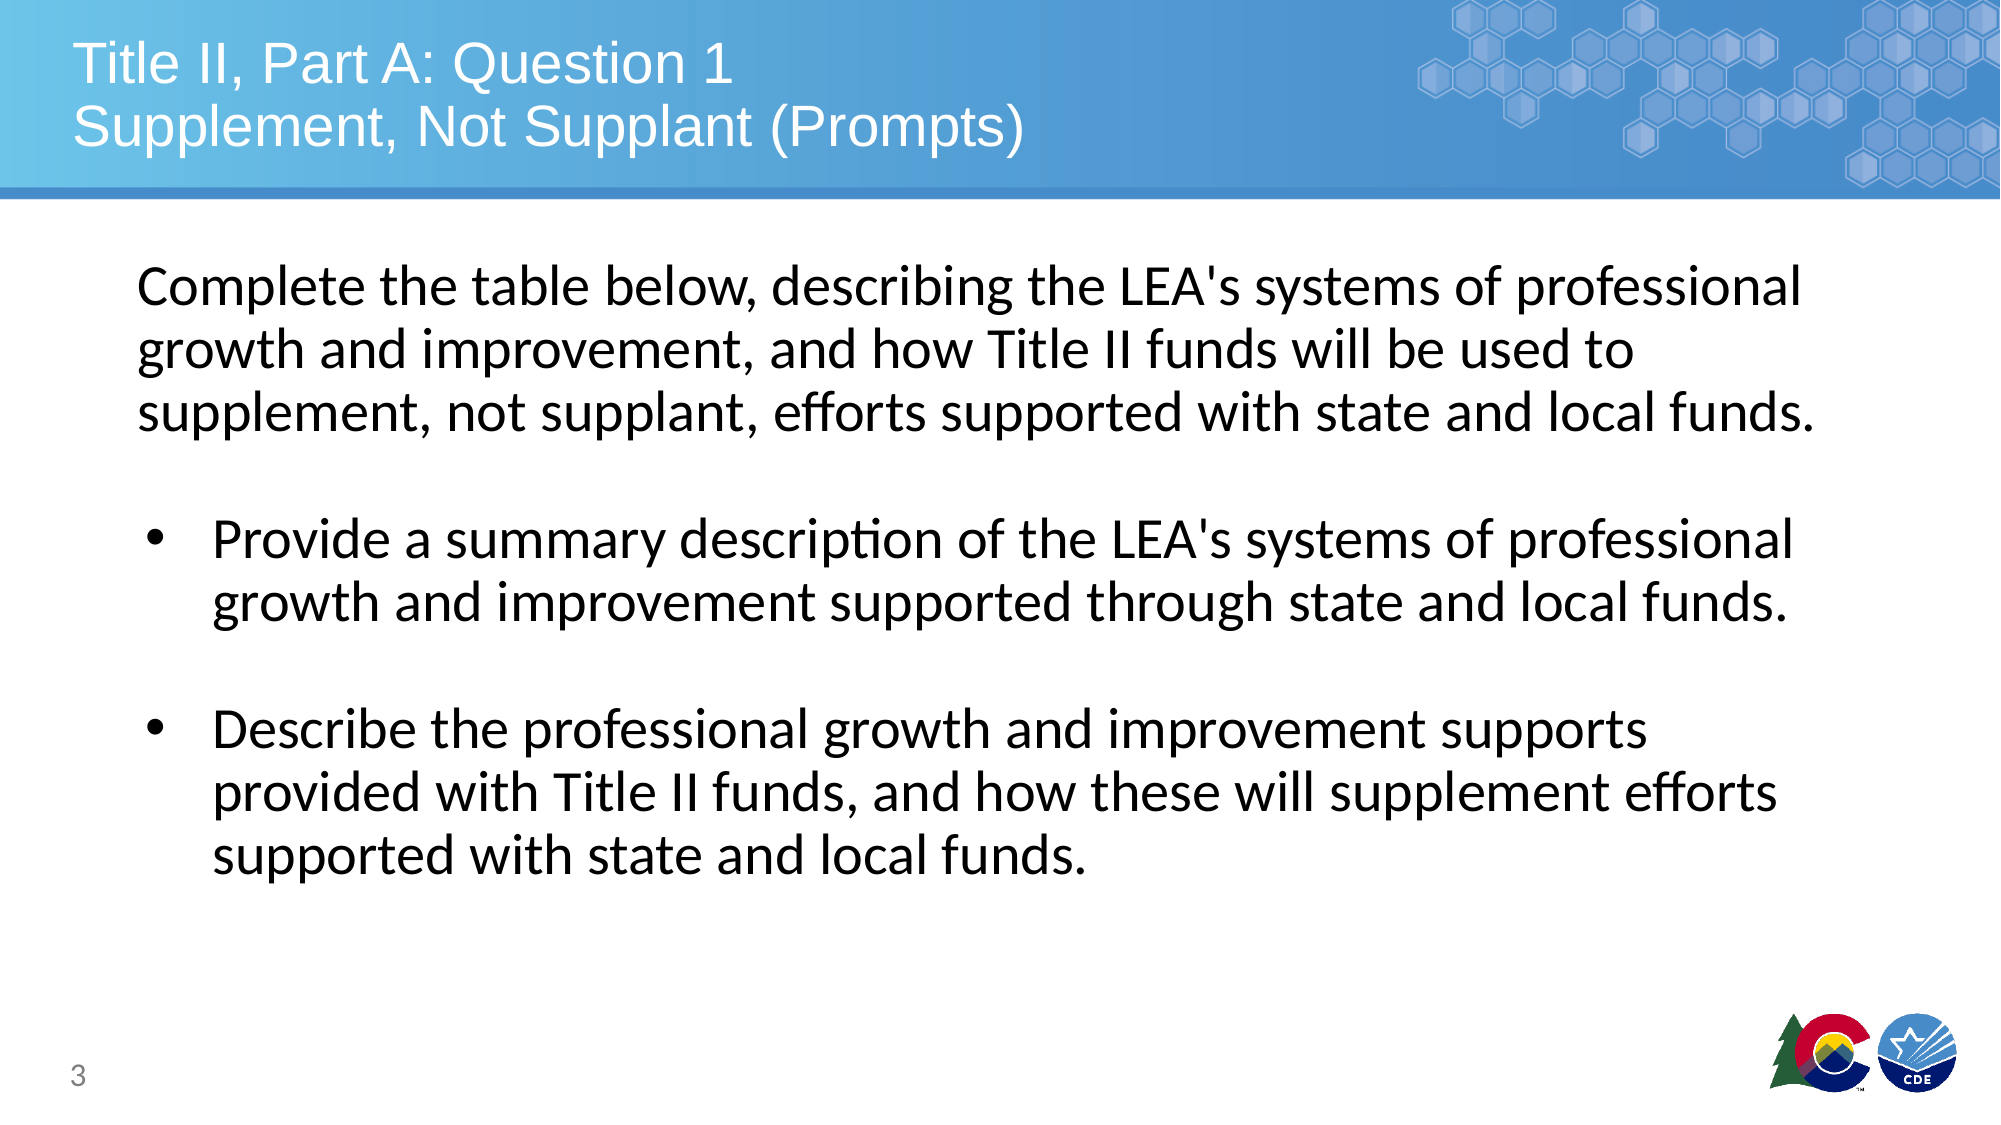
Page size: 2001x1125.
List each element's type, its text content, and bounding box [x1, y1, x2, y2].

title Title II, Part A: Question 1 Supplement, Not Supplant (Prompts) [72, 33, 1396, 182]
picture [0, 0, 2000, 200]
slide_number 3 [54, 1042, 505, 1103]
list Complete the table below, describing the LEA's systems of professional growth and improvement, and how Title II funds will be used to supplement, not supplant, efforts supported with state and local funds. Provide a summary description of the LEA's systems of professional growth and improvement supported through state and local funds. Describe the professional growth and improvement supports provided with Title II funds, and how these will supplement efforts supported with state and local funds. [137, 254, 1863, 969]
picture [1768, 1012, 1957, 1093]
